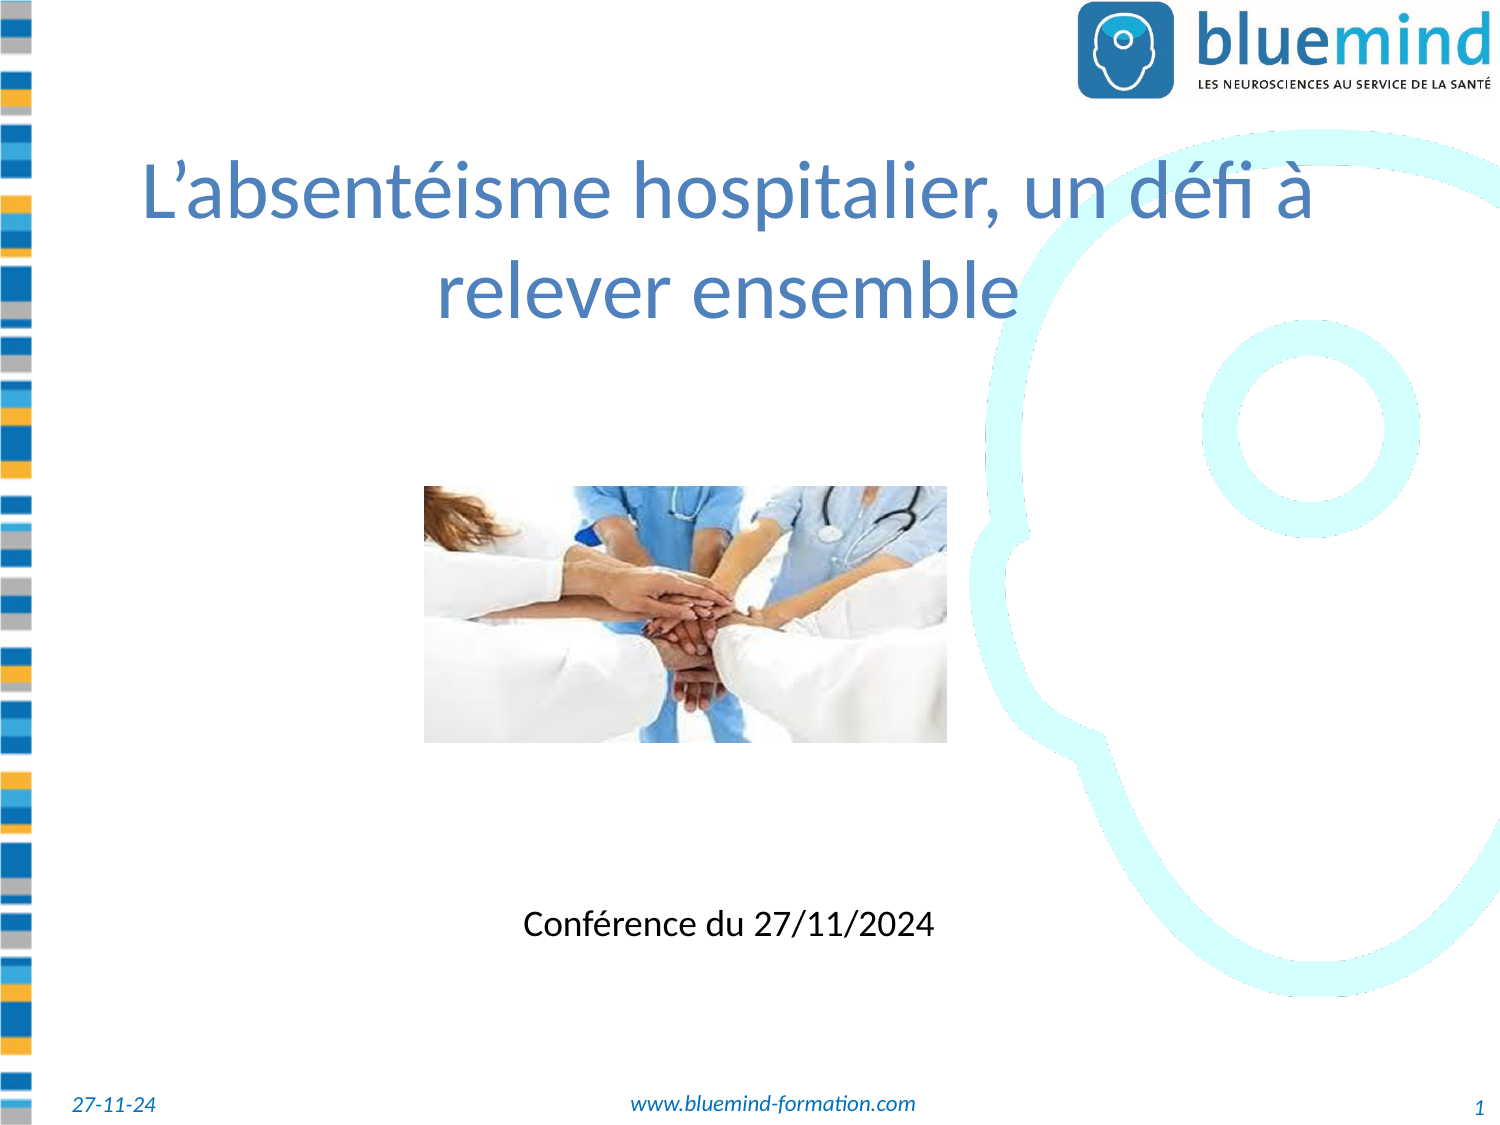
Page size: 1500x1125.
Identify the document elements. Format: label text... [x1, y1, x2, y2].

picture [969, 129, 1500, 997]
picture [1074, 0, 1493, 101]
footer www.bluemind-formation.com [535, 1080, 1011, 1125]
picture [424, 485, 947, 744]
text_box Conférence du 27/11/2024 [501, 891, 957, 952]
text_box L’absentéisme hospitalier, un défi à relever ensemble [121, 128, 1338, 422]
picture [1, 1, 31, 1124]
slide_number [56, 1081, 350, 1125]
slide_number 1 [1261, 1088, 1500, 1125]
